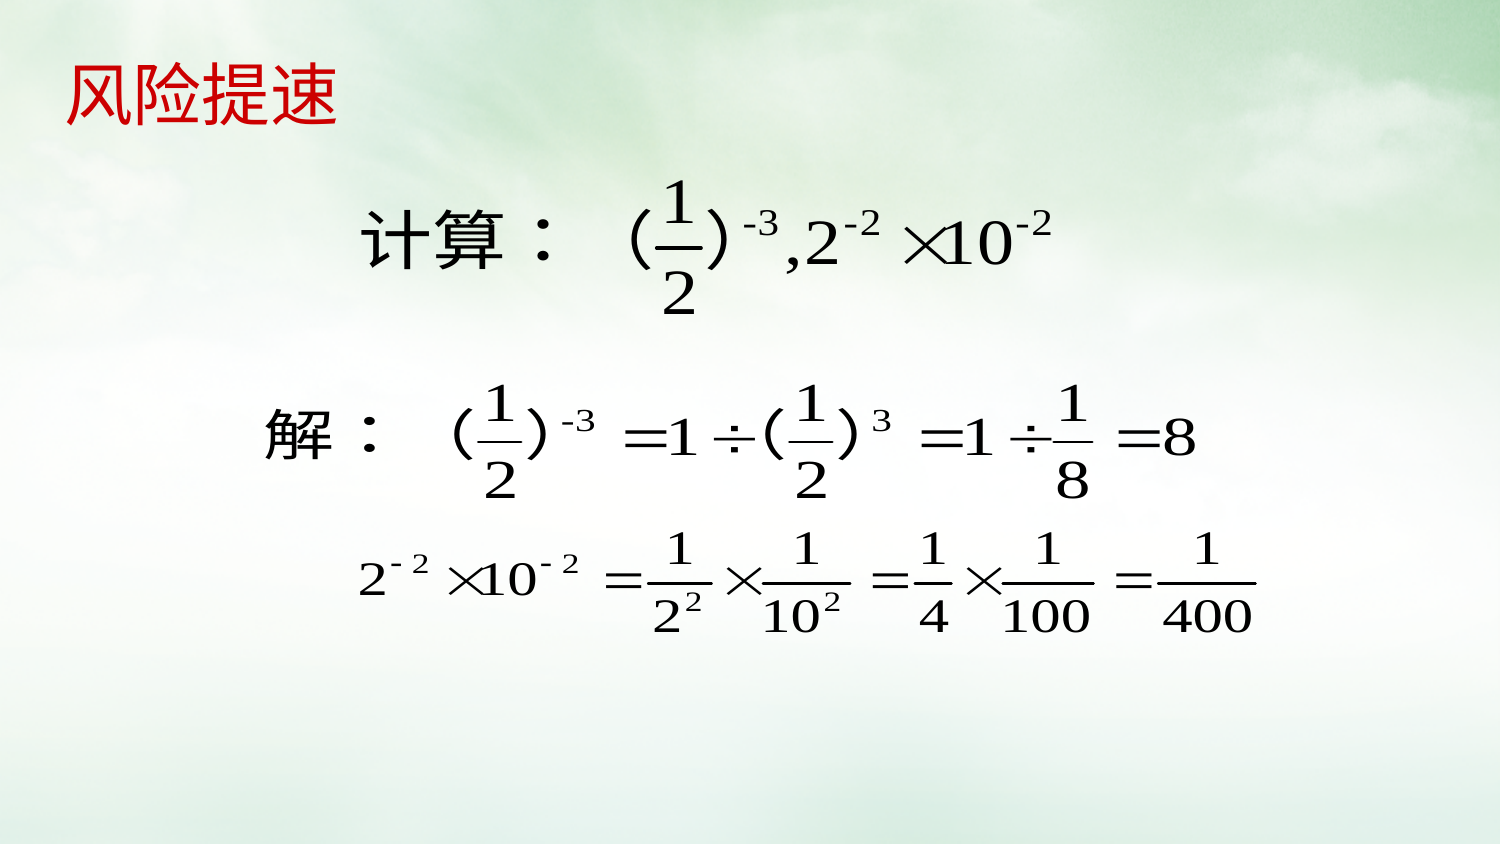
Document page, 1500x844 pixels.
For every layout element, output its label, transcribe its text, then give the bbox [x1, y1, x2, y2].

picture [0, 0, 1500, 844]
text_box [253, 368, 1211, 511]
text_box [348, 519, 1270, 644]
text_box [348, 161, 1064, 329]
title 风险提速 [53, 40, 1400, 156]
